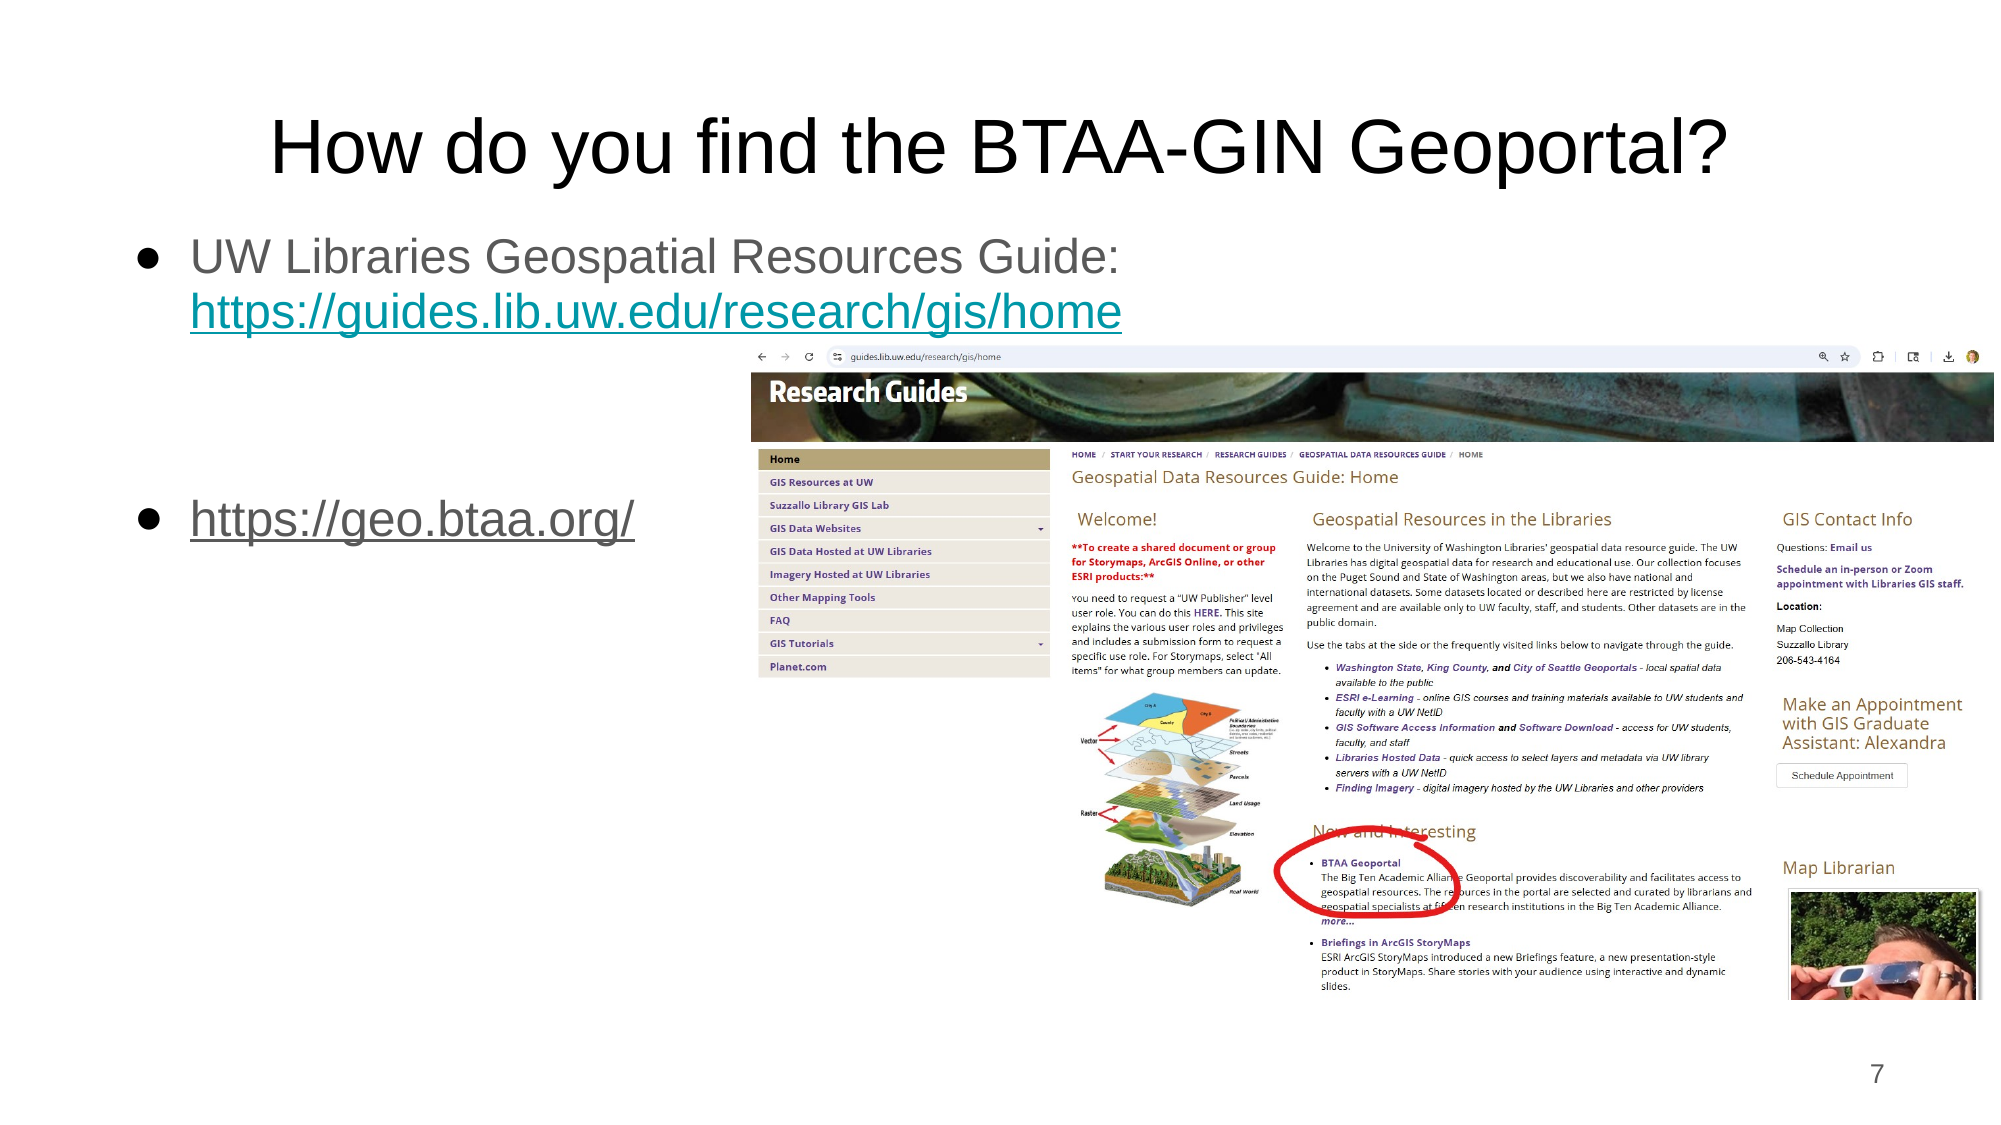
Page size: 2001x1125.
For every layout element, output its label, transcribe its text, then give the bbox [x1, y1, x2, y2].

text_box https://geo.btaa.org/ [99, 462, 746, 562]
picture [751, 344, 1994, 1001]
slide_number ‹#› [1433, 1042, 1900, 1103]
title How do you find the BTAA-GIN Geoportal? [99, 48, 1900, 221]
list UW Libraries Geospatial Resources Guide: https://guides.lib.uw.edu/research/gis/home [99, 221, 1900, 371]
